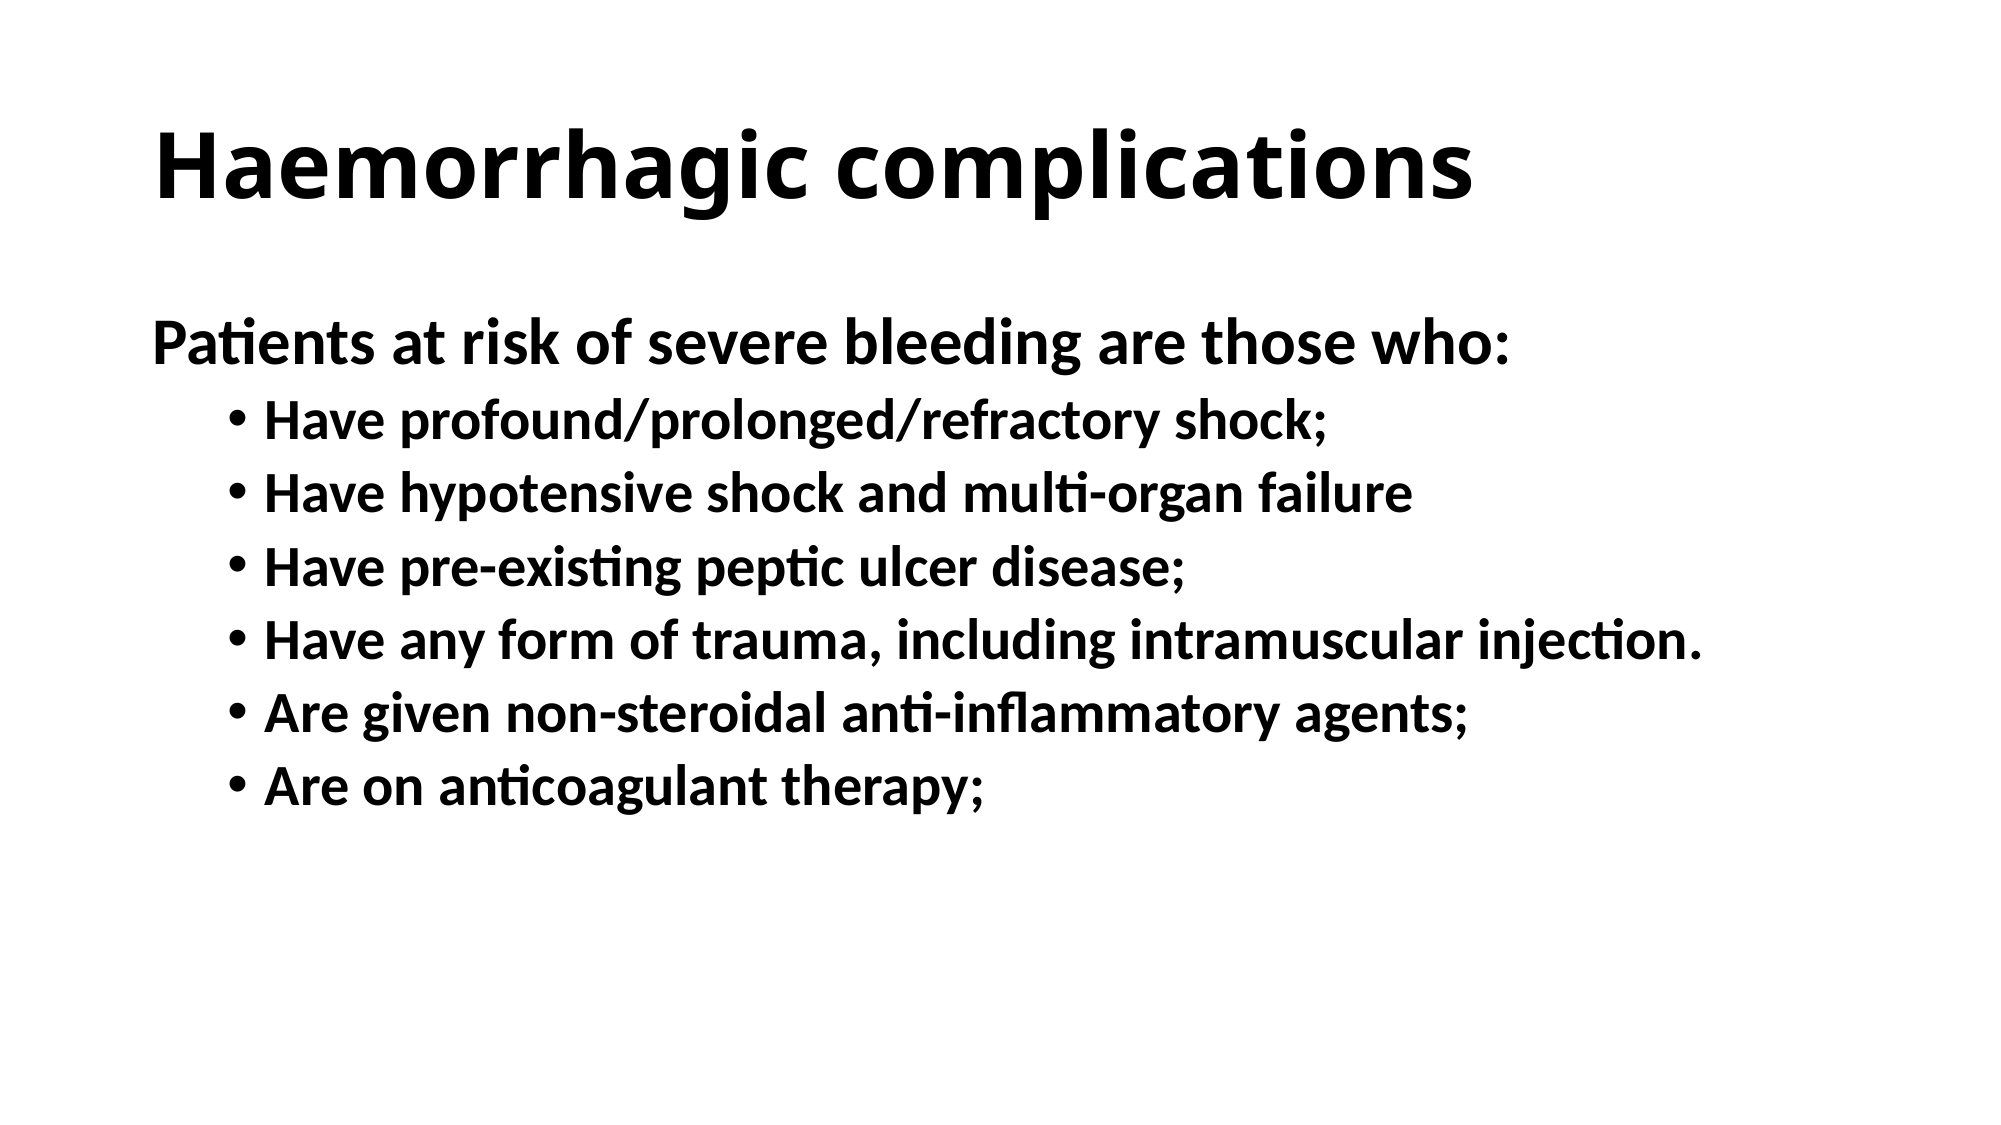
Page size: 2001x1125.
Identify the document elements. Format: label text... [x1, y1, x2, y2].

title Haemorrhagic complications [137, 59, 1863, 278]
list Patients at risk of severe bleeding are those who: Have profound/prolonged/refractory shock; Have hypotensive shock and multi-organ failure Have pre-existing peptic ulcer disease; Have any form of trauma, including intramuscular injection. Are given non-steroidal anti-inﬂammatory agents; Are on anticoagulant therapy; [137, 299, 1863, 1014]
